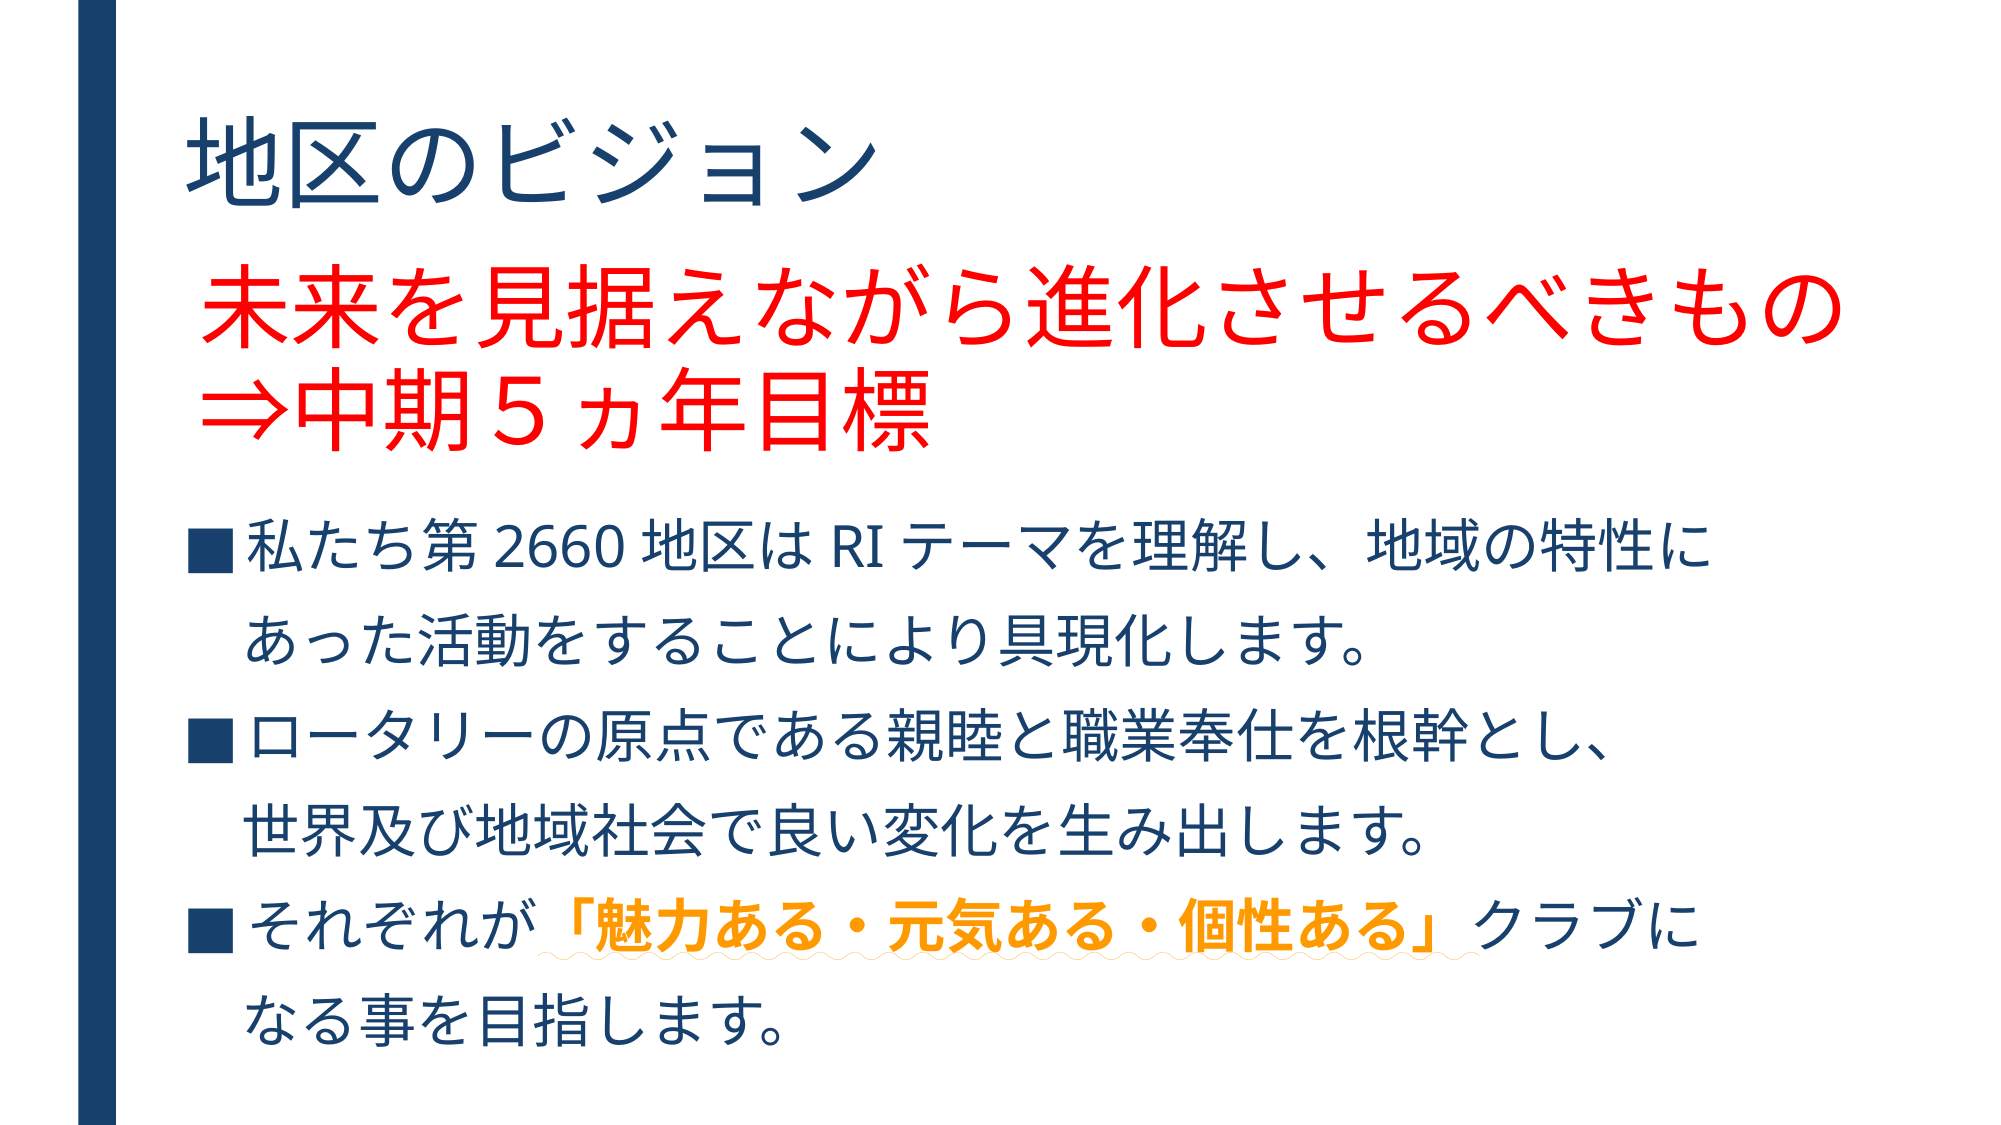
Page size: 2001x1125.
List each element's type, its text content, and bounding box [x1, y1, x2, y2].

title 地区のビジョン [168, 107, 1744, 271]
text_box 私たち第2660地区はRIテーマを理解し、地域の特性に あった活動をすることにより具現化します。 ロータリーの原点である親睦と職業奉仕を根幹とし、 世界及び地域社会で良い変化を生み出します。 それぞれが「魅力ある・元気ある・個性ある」クラブに なる事を目指します。 [168, 501, 1834, 1084]
list 未来を見据えながら進化させるべきもの⇒中期５ヵ年目標 [184, 251, 1917, 502]
